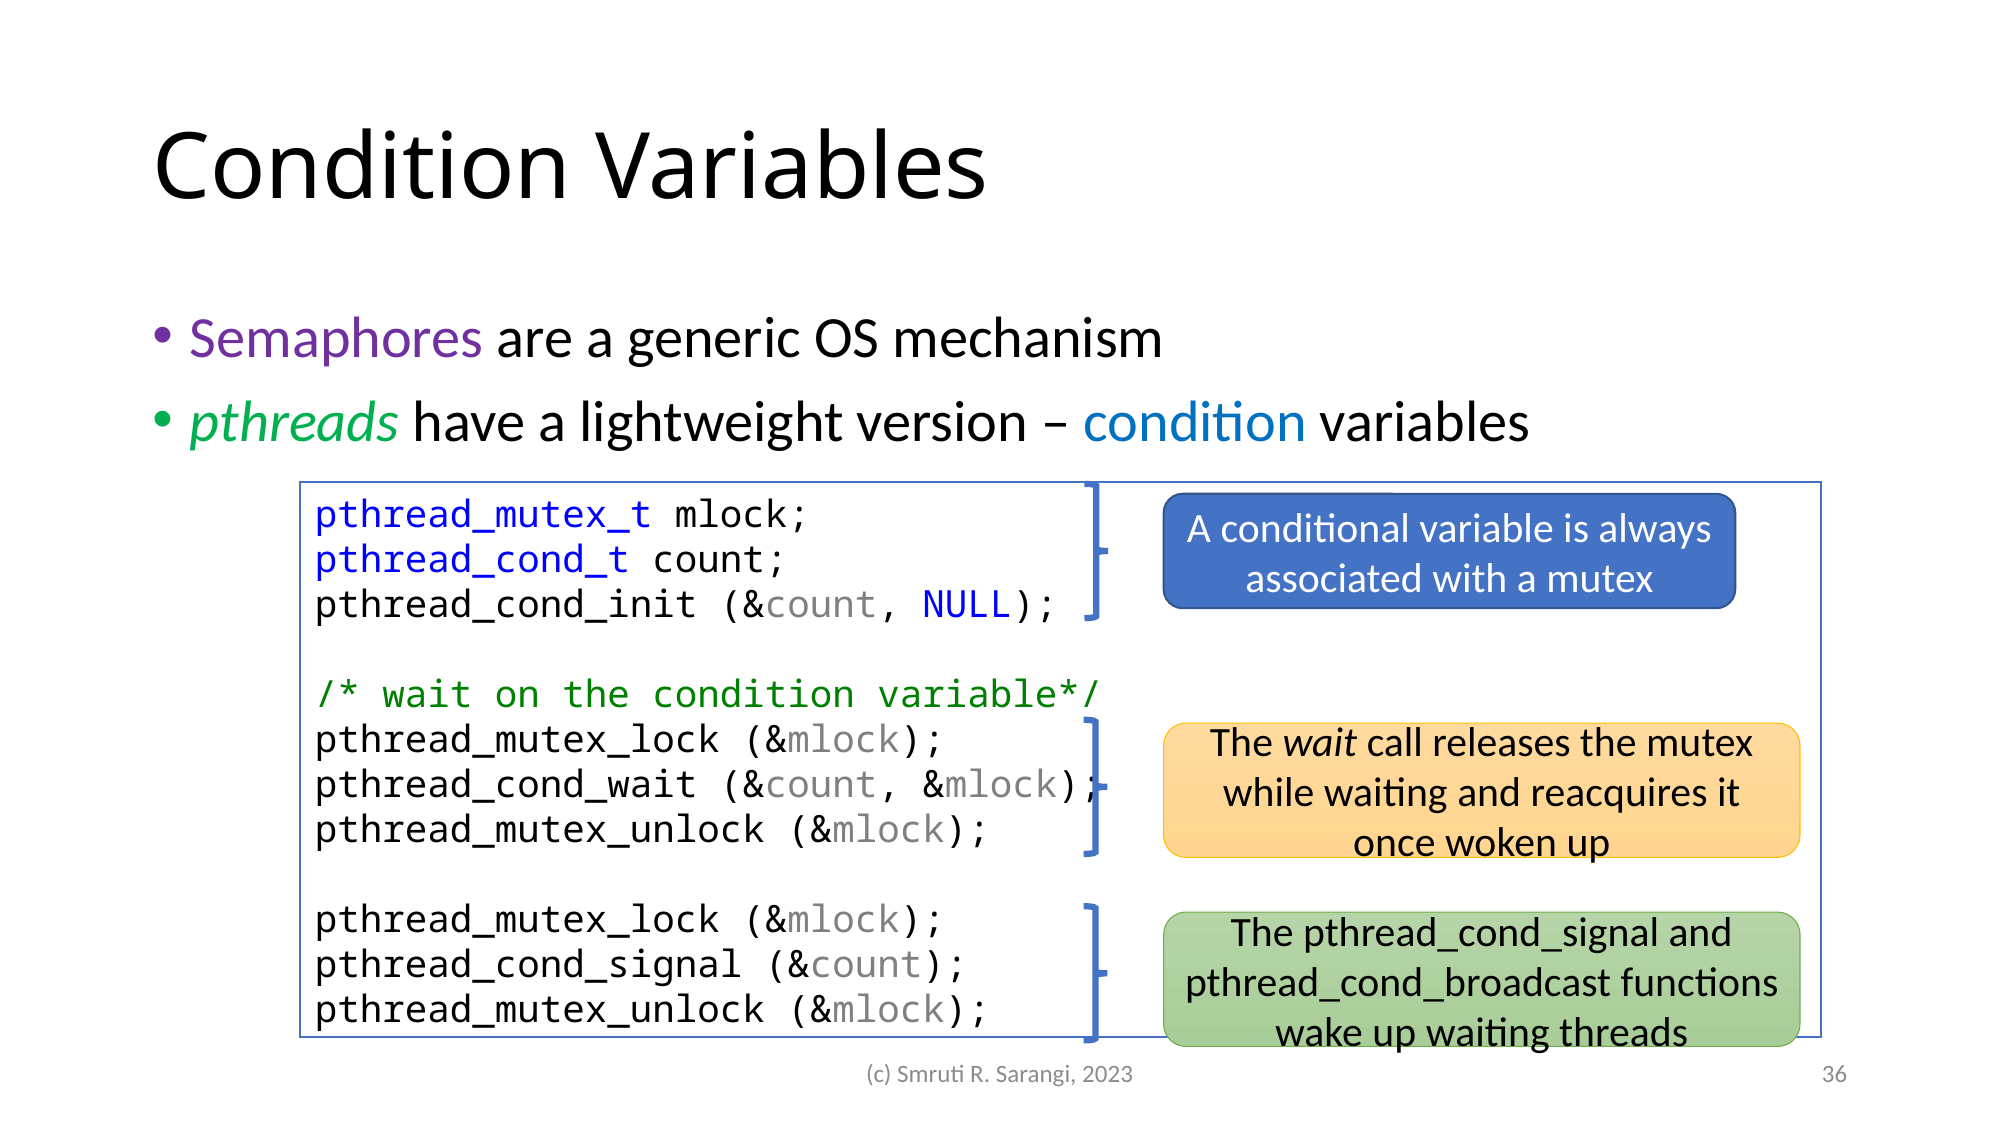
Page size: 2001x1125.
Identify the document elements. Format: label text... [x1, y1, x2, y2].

title Condition Variables [137, 59, 1863, 278]
text_box pthread_mutex_t mlock; pthread_cond_t count; pthread_cond_init (&count, NULL); /* wait on the condition variable*/ pthread_mutex_lock (&mlock); pthread_cond_wait (&count, &mlock); pthread_mutex_unlock (&mlock); pthread_mutex_lock (&mlock); pthread_cond_signal (&count); pthread_mutex_unlock (&mlock); [299, 481, 1822, 1038]
text_box [1083, 904, 1108, 1042]
text_box The wait call releases the mutex while waiting and reacquires it once woken up [1163, 722, 1801, 858]
text_box [1083, 718, 1108, 856]
slide_number 36 [1412, 1042, 1863, 1103]
list Semaphores are a generic OS mechanism pthreads have a lightweight version – condition variables [137, 299, 1863, 482]
footer (c) Smruti R. Sarangi, 2023 [662, 1042, 1338, 1103]
text_box A conditional variable is always associated with a mutex [1162, 492, 1737, 610]
text_box [1084, 482, 1109, 620]
text_box The pthread_cond_signal and pthread_cond_broadcast functions wake up waiting threads [1163, 911, 1801, 1047]
